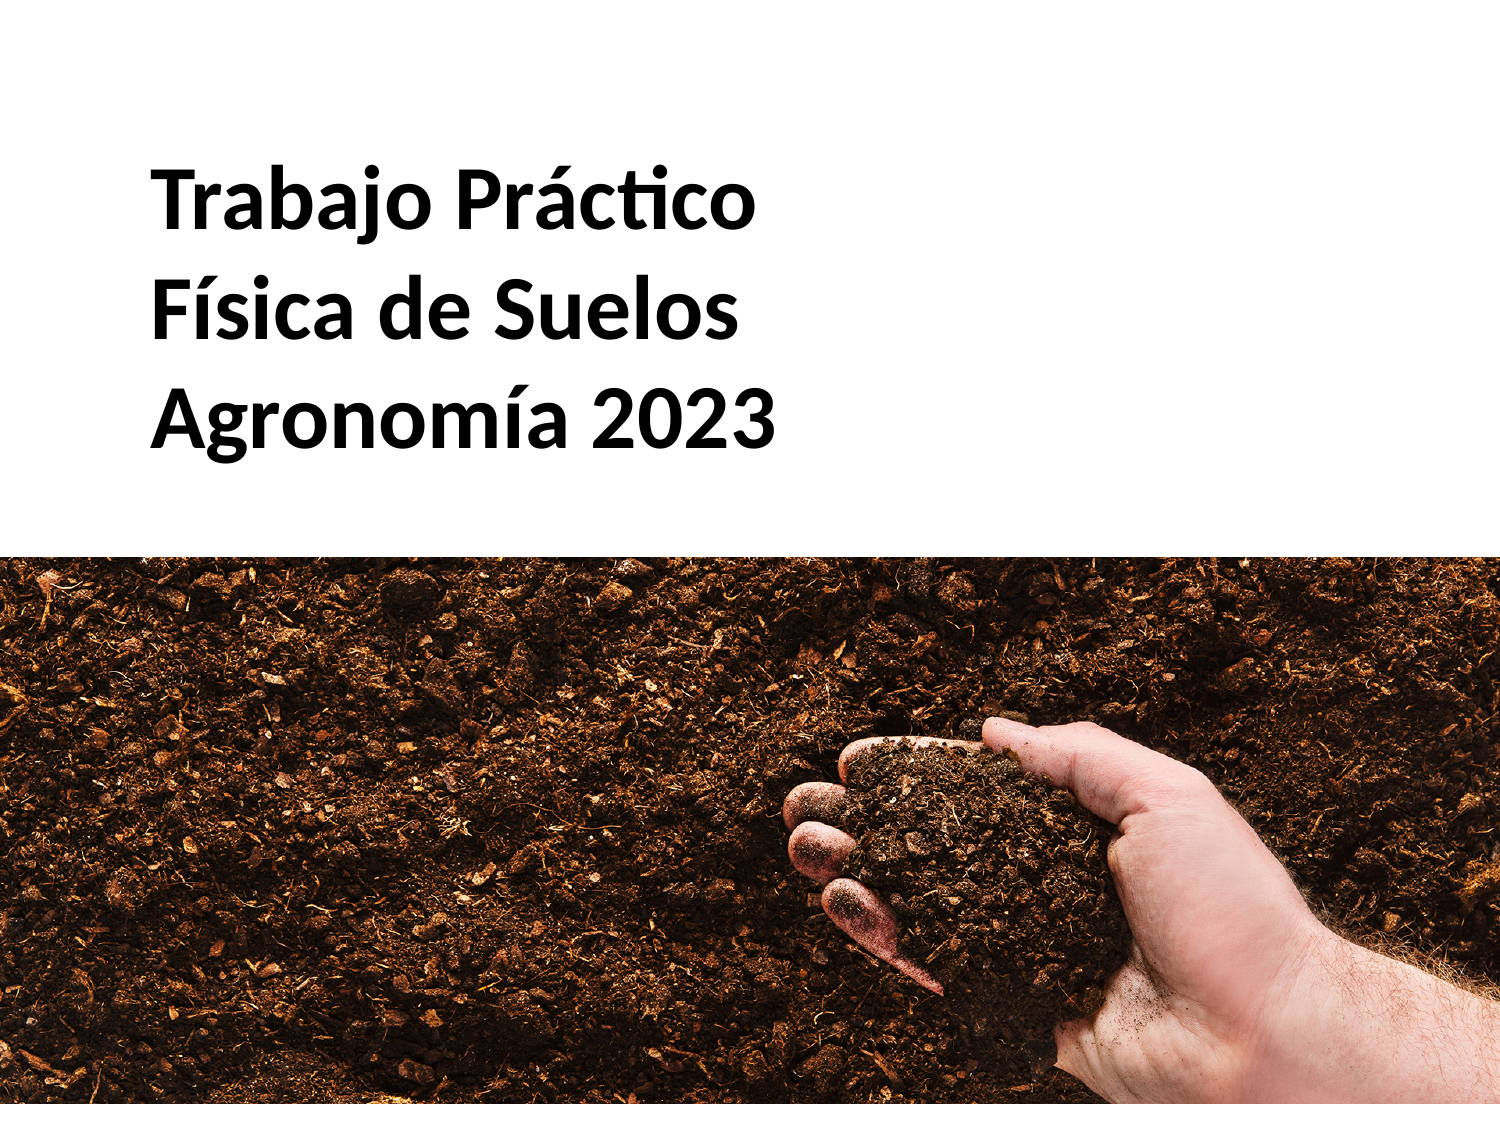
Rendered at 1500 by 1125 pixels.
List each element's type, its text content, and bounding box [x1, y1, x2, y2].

title Trabajo Práctico Física de Suelos Agronomía 2023 [150, 137, 1325, 471]
picture [0, 556, 1500, 1105]
